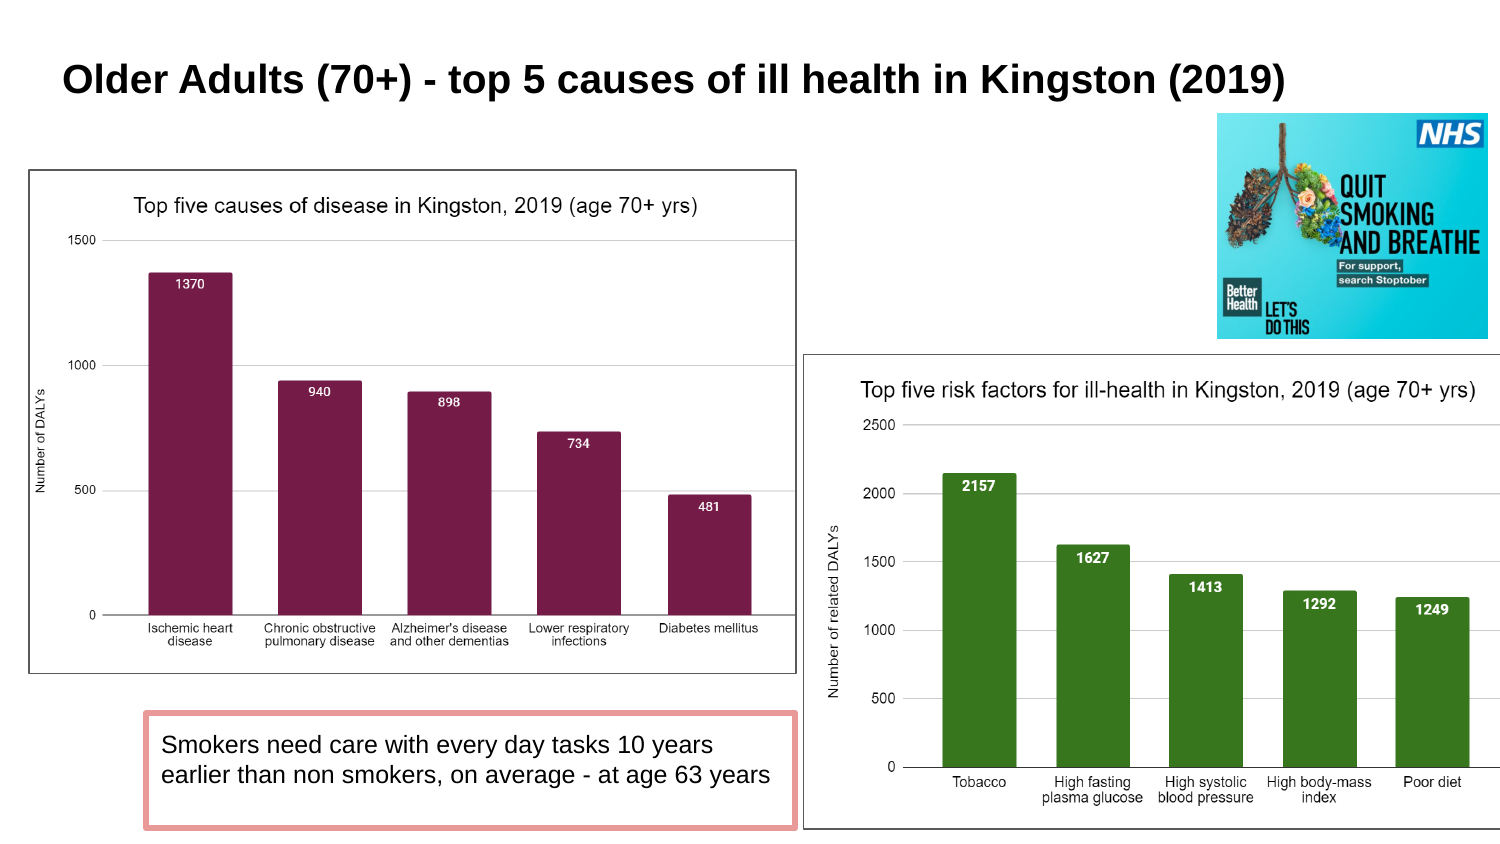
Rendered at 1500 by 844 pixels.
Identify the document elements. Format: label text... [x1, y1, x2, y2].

picture [803, 354, 1500, 829]
picture [1216, 113, 1488, 340]
title Older Adults (70+) - top 5 causes of ill health in Kingston (2019) [47, 34, 1331, 129]
text_box Smokers need care with every day tasks 10 years earlier than non smokers, on average - at age 63 years [145, 713, 796, 829]
picture [29, 170, 796, 674]
